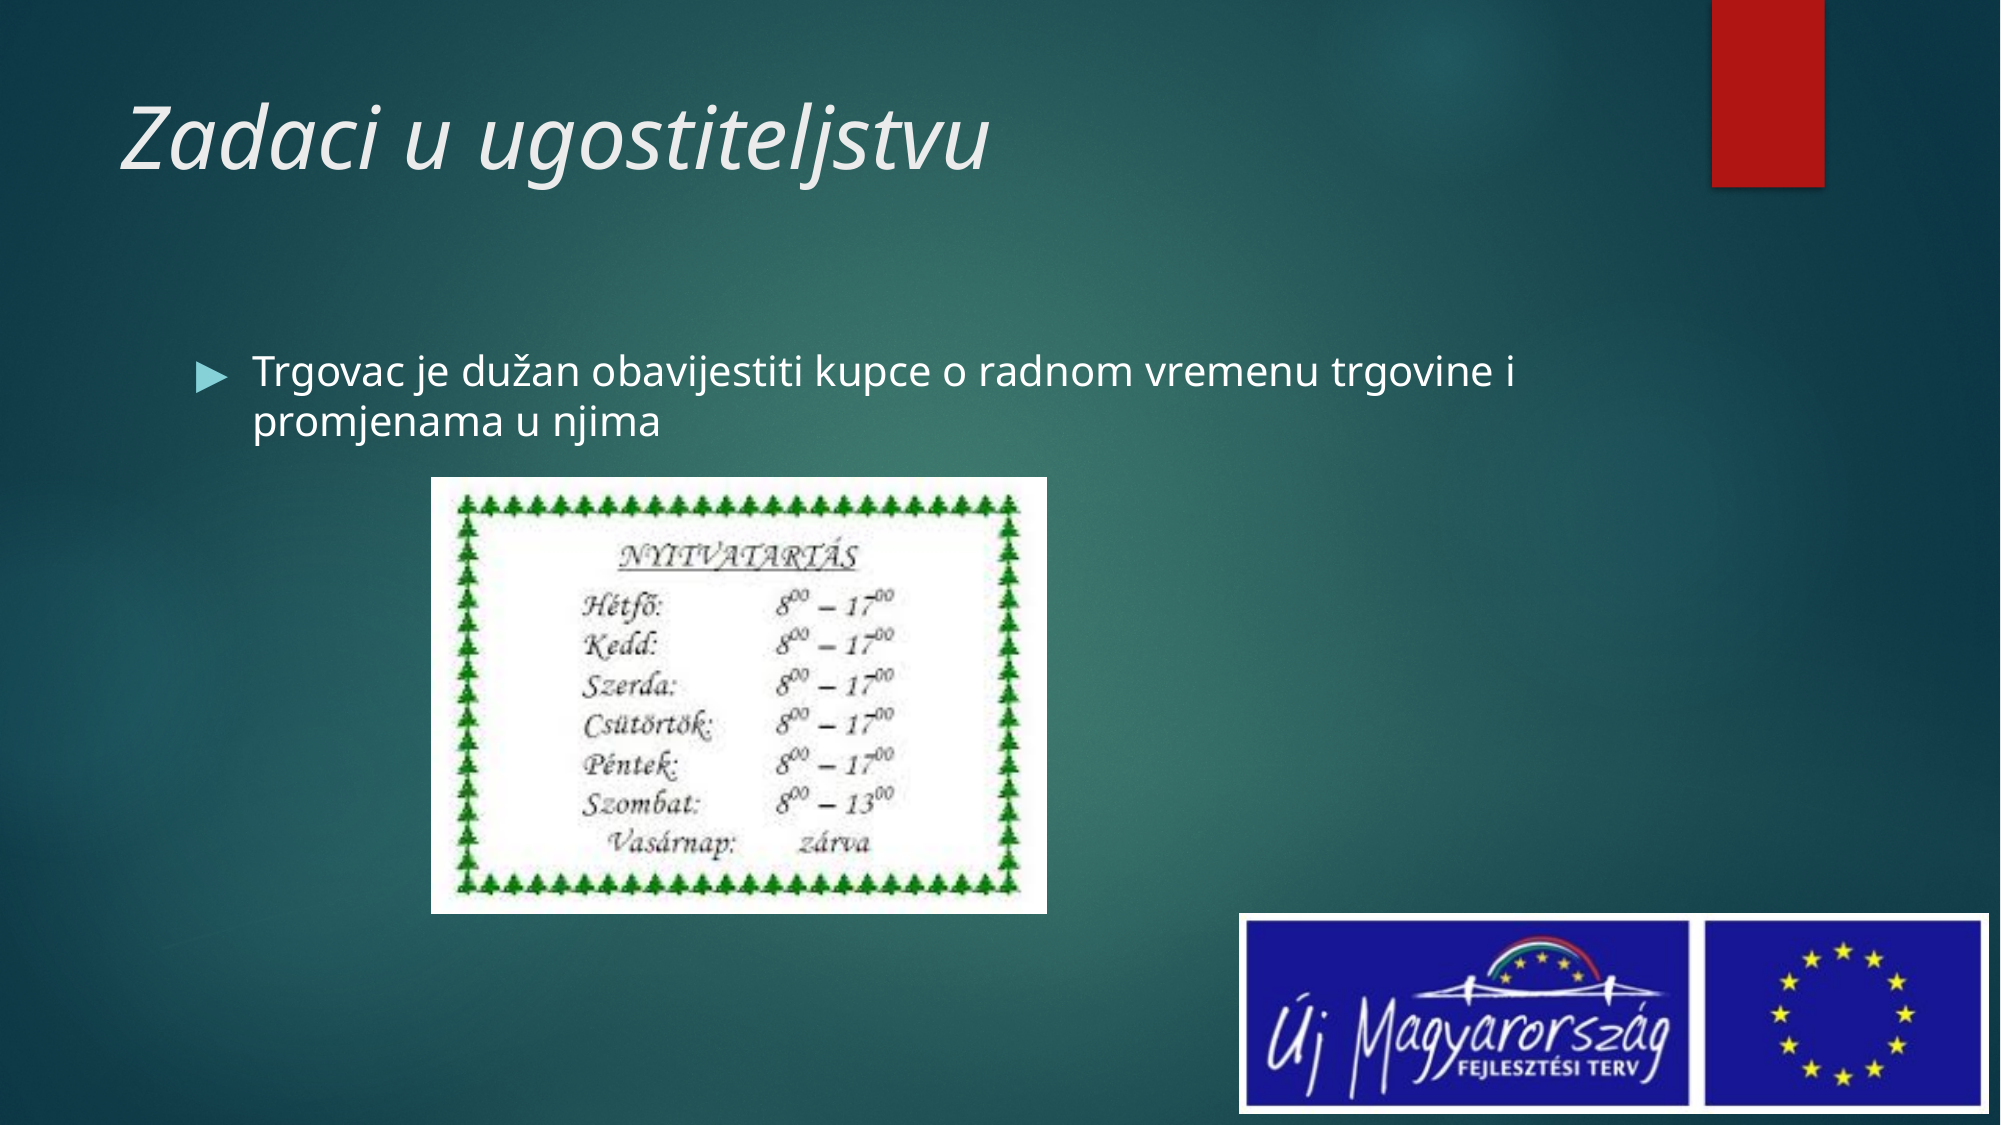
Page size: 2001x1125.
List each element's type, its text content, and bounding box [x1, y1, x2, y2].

list Trgovac je dužan obavijestiti kupce o radnom vremenu trgovine i promjenama u njima [181, 336, 1649, 1025]
picture [0, 0, 2001, 1125]
title Zadaci u ugostiteljstvu [106, 74, 1649, 304]
